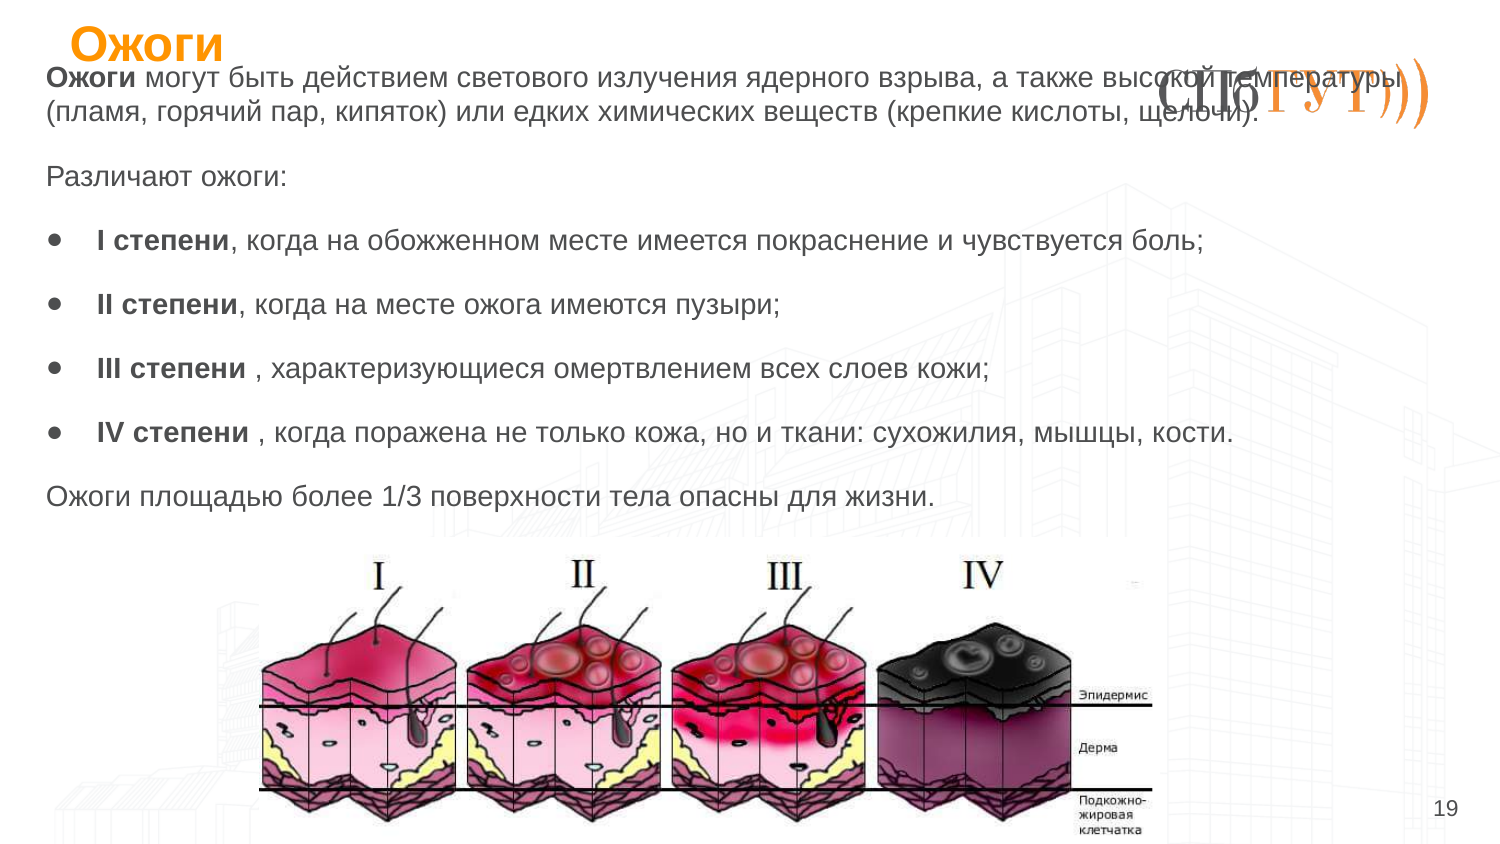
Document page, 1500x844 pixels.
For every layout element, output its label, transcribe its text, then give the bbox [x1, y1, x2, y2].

list Ожоги могут быть действием светового излучения ядерного взрыва, а также высокой температуры (пламя, горячий пар, кипяток) или едких химических веществ (крепкие кислоты, щелочи). Различают ожоги: I степени, когда на обожженном месте имеется покраснение и чувствуется боль; II степени, когда на месте ожога имеются пузыри; III степени , характеризующиеся омертвлением всех слоев кожи; IV степени , когда поражена не только кожа, но и ткани: сухожилия, мышцы, кости. Ожоги площадью более 1/3 поверхности тела опасны для жизни. [18, 54, 1444, 622]
slide_number 19 [1427, 790, 1462, 814]
title Ожоги [66, 19, 1093, 54]
picture [54, 183, 1500, 844]
